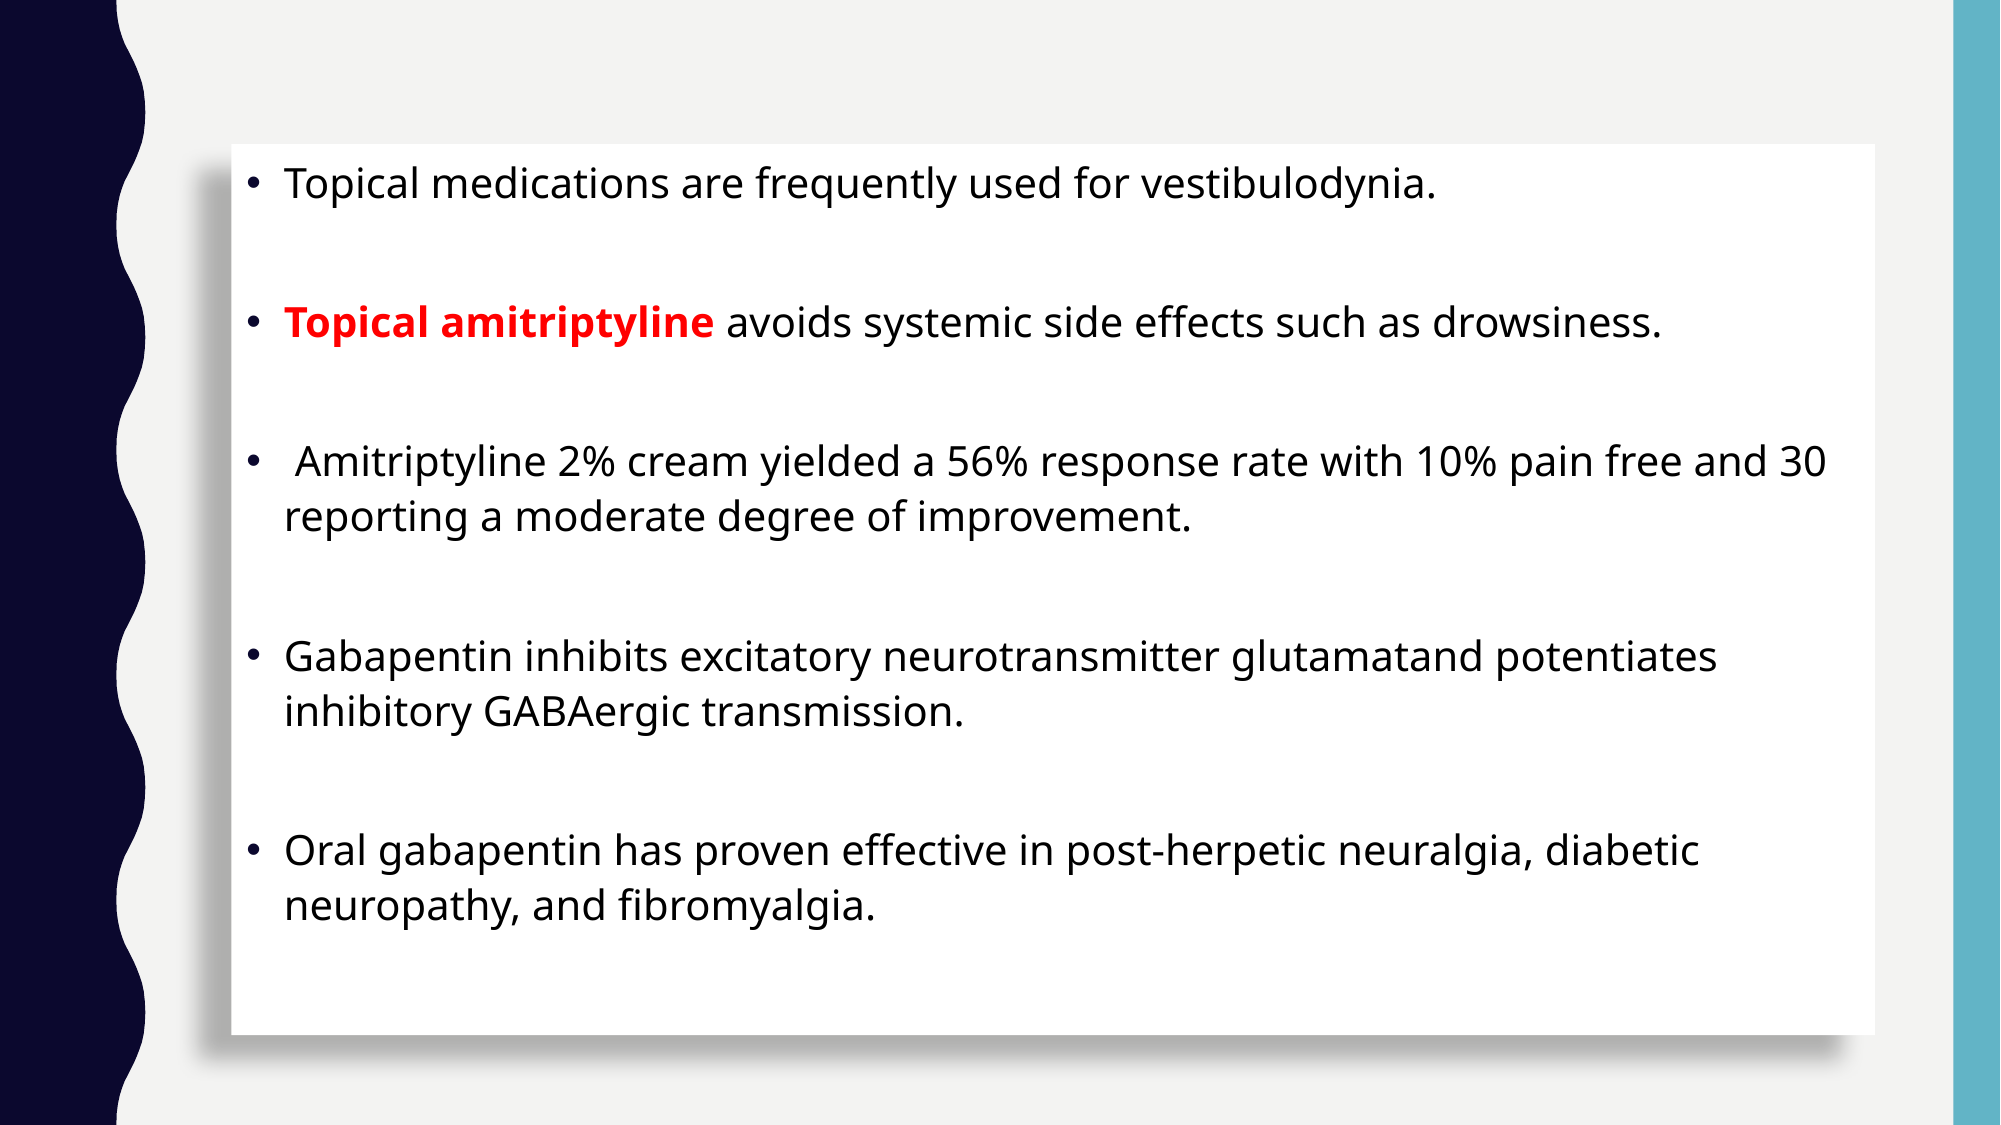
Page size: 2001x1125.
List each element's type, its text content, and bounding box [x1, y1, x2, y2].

list Topical medications are frequently used for vestibulodynia. Topical amitriptyline avoids systemic side effects such as drowsiness. Amitriptyline 2% cream yielded a 56% response rate with 10% pain free and 30 reporting a moderate degree of improvement. Gabapentin inhibits excitatory neurotransmitter glutamatand potentiates inhibitory GABAergic transmission. Oral gabapentin has proven effective in post-herpetic neuralgia, diabetic neuropathy, and fibromyalgia. [230, 143, 1876, 1036]
